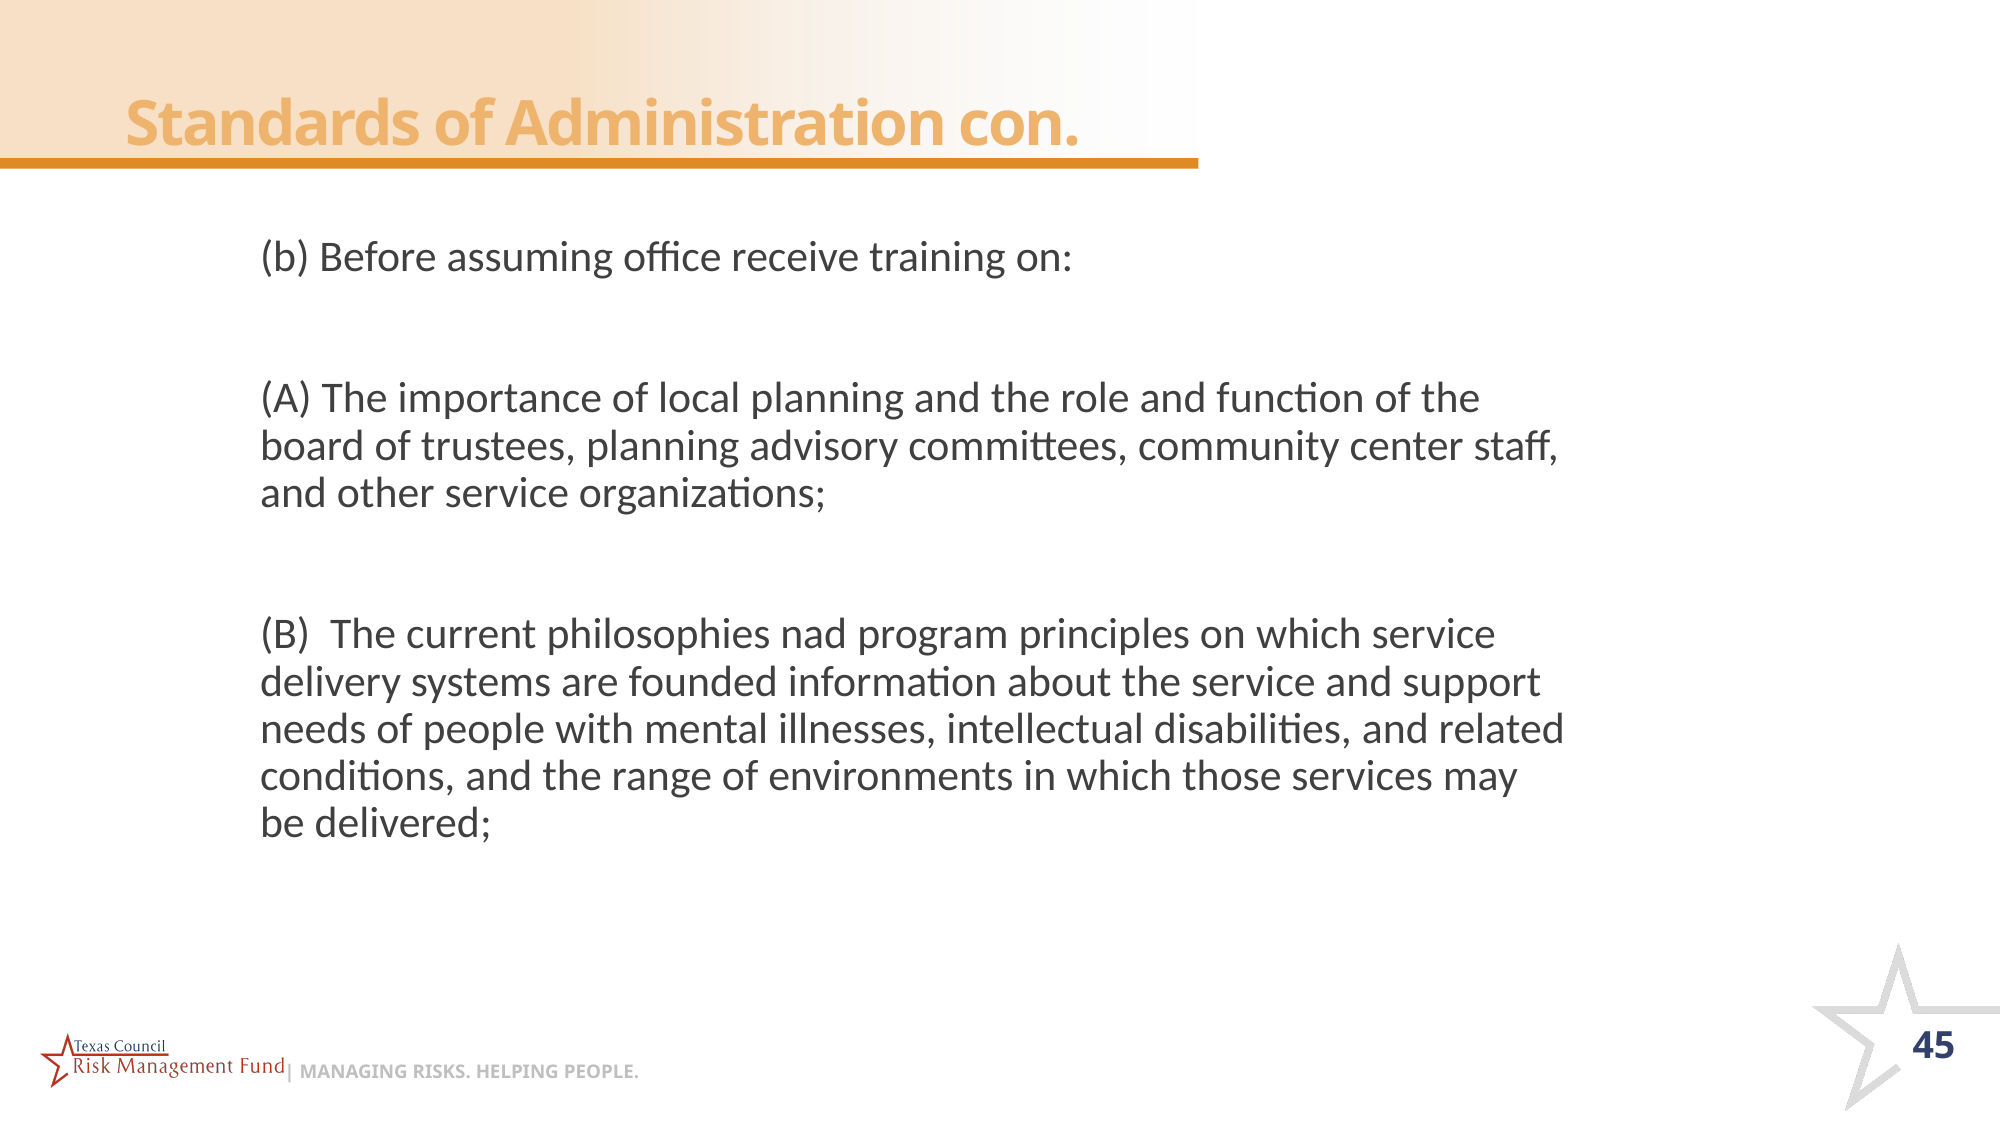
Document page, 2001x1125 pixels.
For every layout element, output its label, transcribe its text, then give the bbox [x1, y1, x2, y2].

picture [1812, 943, 2000, 1111]
list (b) Before assuming office receive training on: (A) The importance of local planning and the role and function of the board of trustees, planning advisory committees, community center staff, and other service organizations; (B) The current philosophies nad program principles on which service delivery systems are founded information about the service and support needs of people with mental illnesses, intellectual disabilities, and related conditions, and the range of environments in which those services may be delivered; [245, 226, 1584, 941]
picture [40, 1033, 284, 1088]
title Standards of Administration con. [110, 55, 1836, 165]
slide_number 45 [1520, 1019, 1971, 1080]
